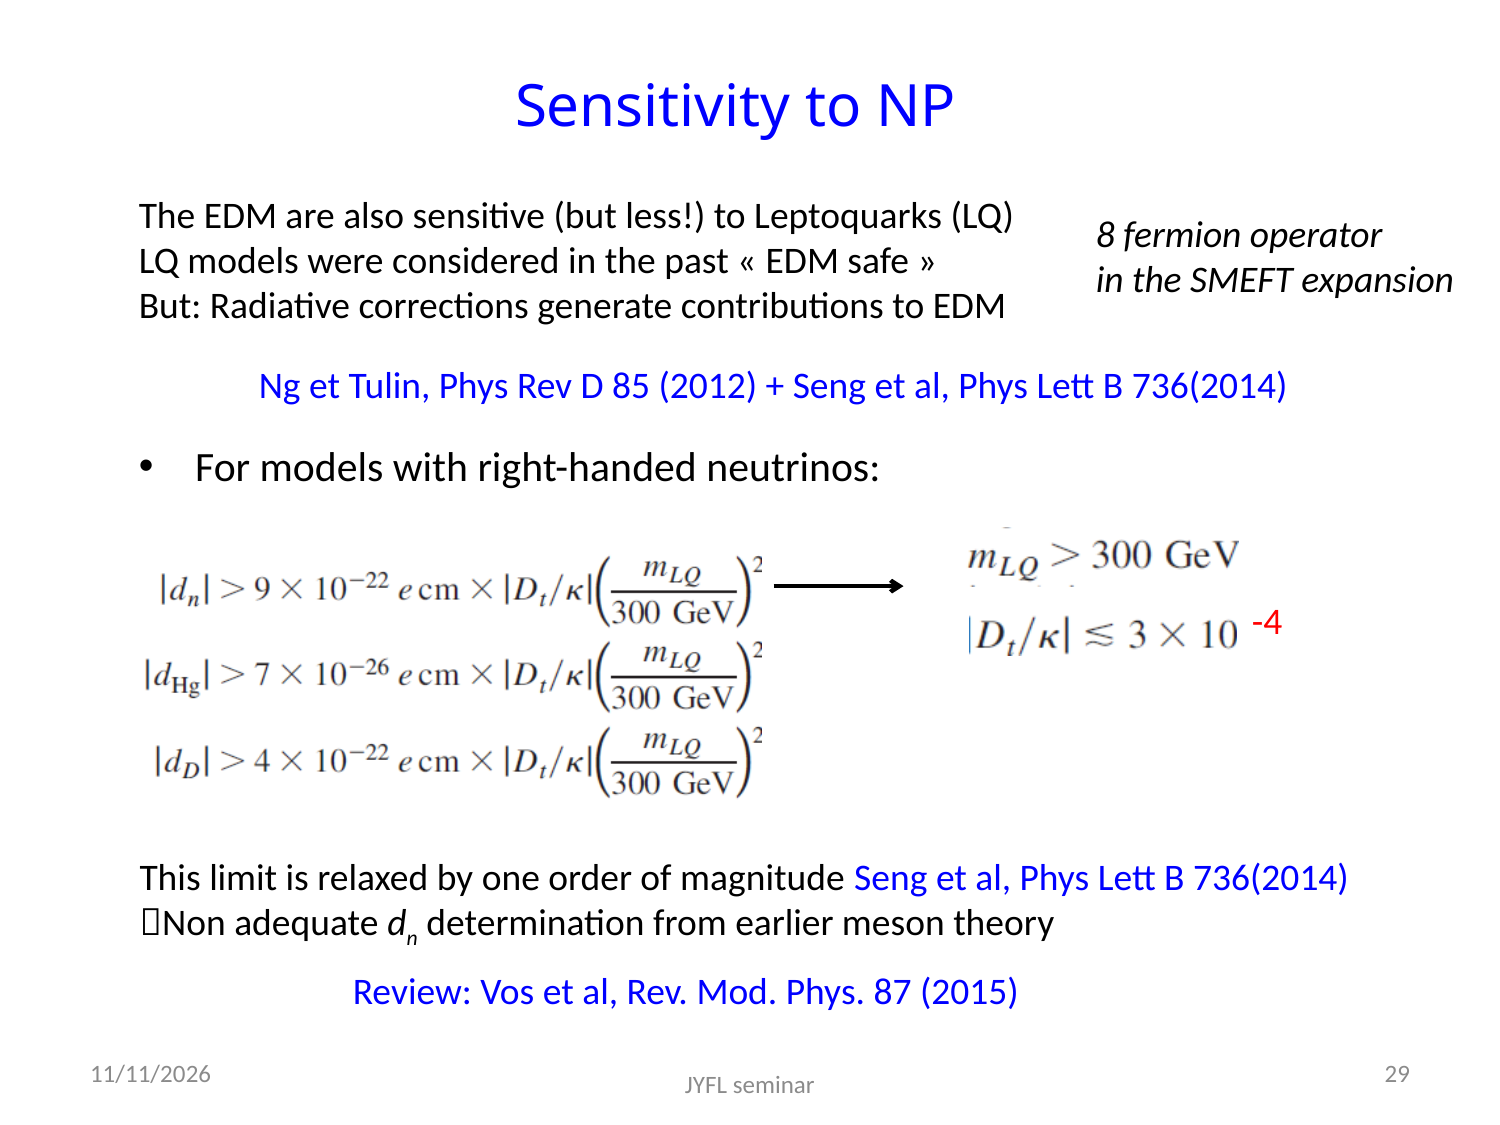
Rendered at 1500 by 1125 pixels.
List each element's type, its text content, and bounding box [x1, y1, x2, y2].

text_box The EDM are also sensitive (but less!) to Leptoquarks (LQ) LQ models were considered in the past « EDM safe » But: Radiative corrections generate contributions to EDM [123, 184, 1187, 334]
footer JYFL seminar [512, 1053, 988, 1114]
text_box Sensitivity to NP [75, 45, 1412, 161]
text_box 8 fermion operator in the SMEFT expansion [1081, 202, 1470, 308]
text_box Review: Vos et al, Rev. Mod. Phys. 87 (2015) [338, 959, 1043, 1020]
text_box Ng et Tulin, Phys Rev D 85 (2012) + Seng et al, Phys Lett B 736(2014) [244, 353, 1304, 459]
list For models with right-handed neutrinos: [123, 432, 1436, 882]
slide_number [75, 1042, 425, 1103]
picture [969, 613, 1278, 656]
picture [950, 526, 1239, 587]
text_box -4 [1237, 589, 1298, 650]
text_box This limit is relaxed by one order of magnitude Seng et al, Phys Lett B 736(2014) Non adequate dn determination from earlier meson theory [124, 845, 1365, 1002]
picture [123, 538, 763, 824]
slide_number 29 [1074, 1042, 1425, 1103]
